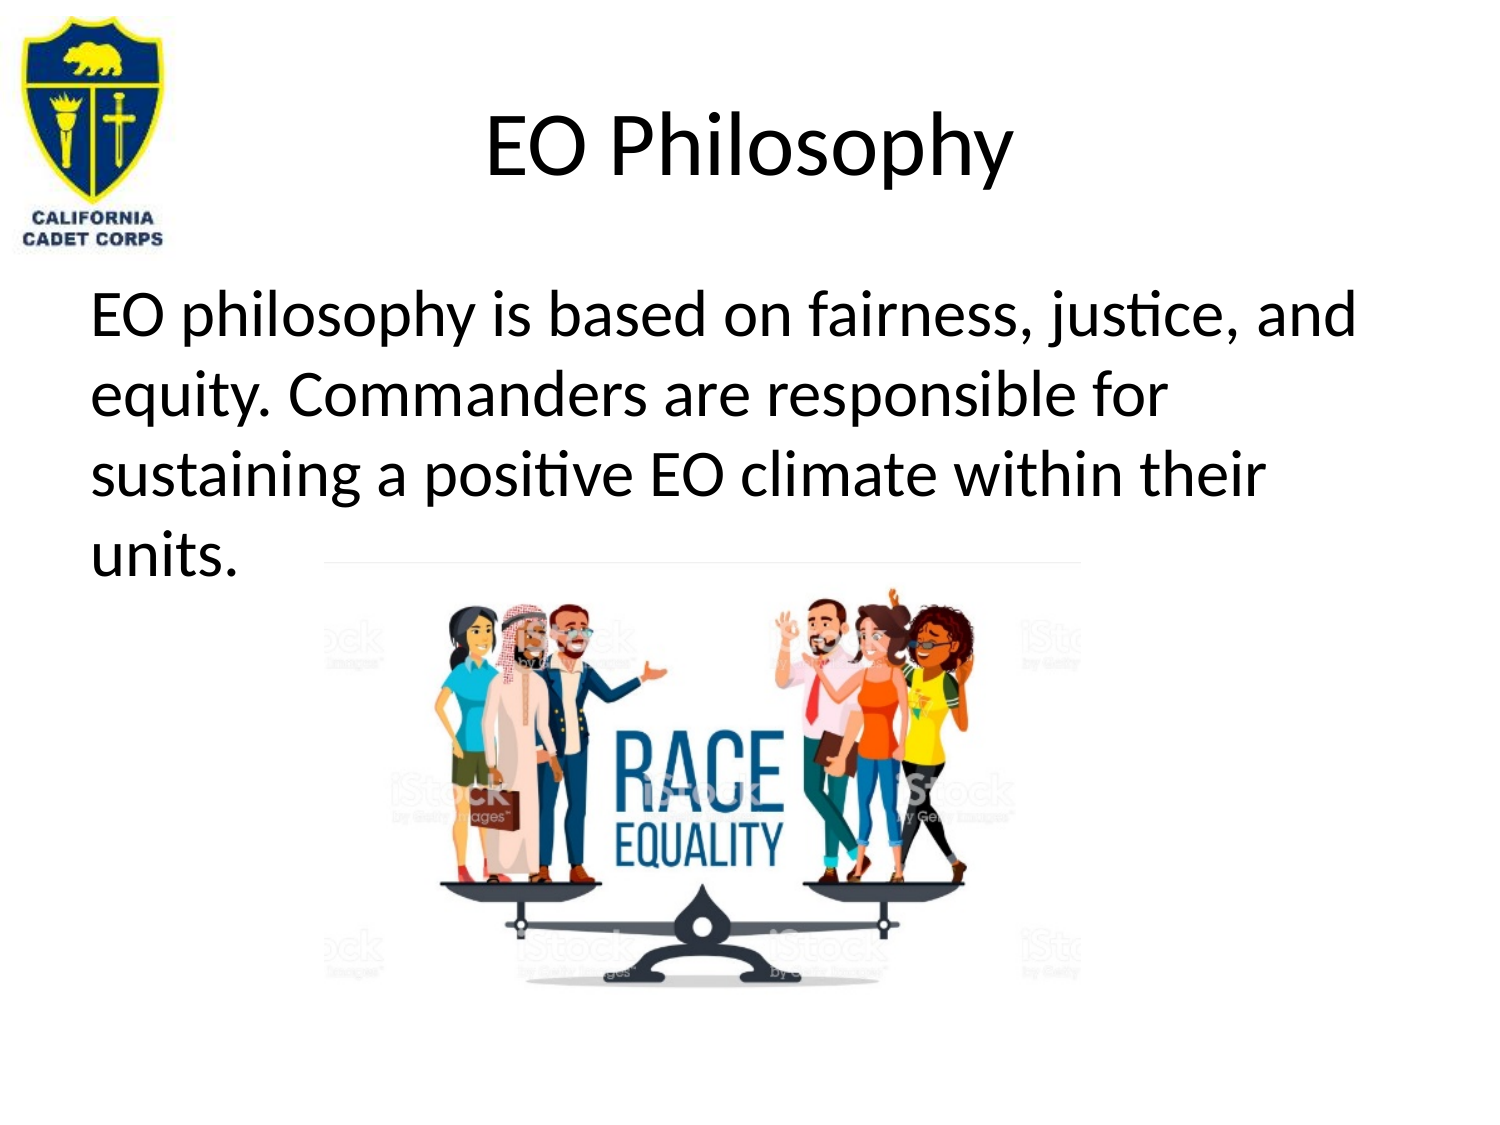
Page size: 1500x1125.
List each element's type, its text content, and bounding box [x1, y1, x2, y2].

title EO Philosophy [162, 45, 1338, 233]
picture [324, 562, 1082, 1001]
picture [0, 16, 186, 261]
list EO philosophy is based on fairness, justice, and equity. Commanders are responsible for sustaining a positive EO climate within their units. [75, 262, 1425, 700]
